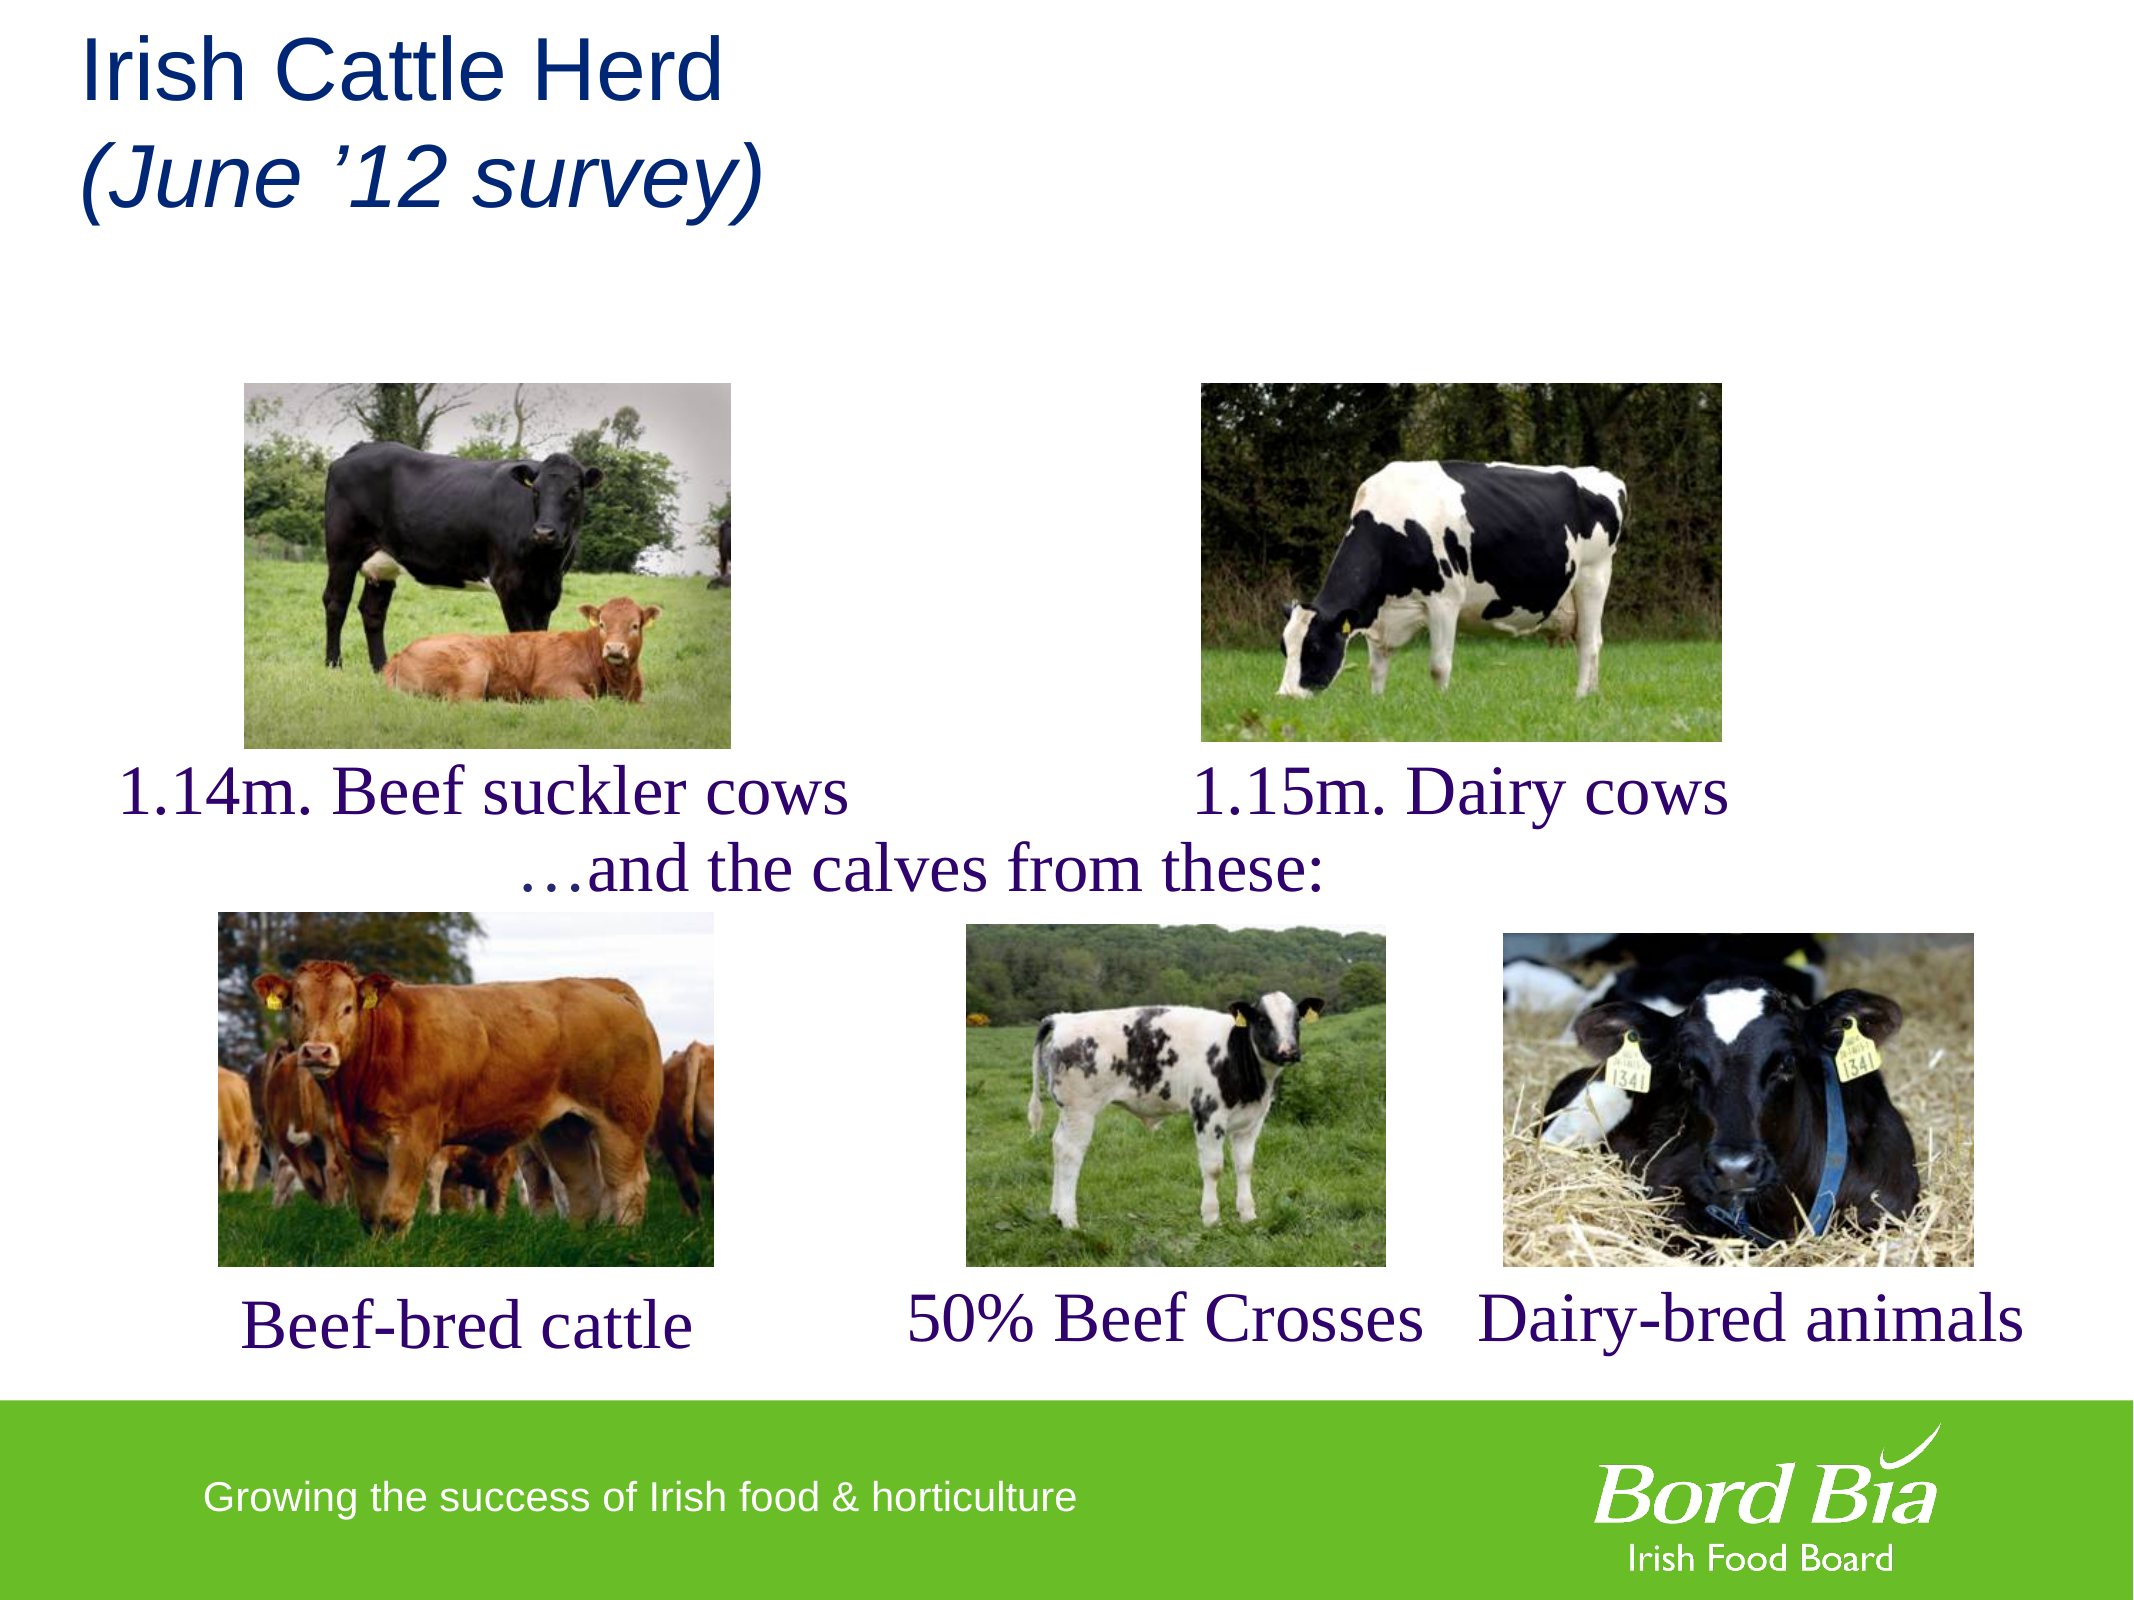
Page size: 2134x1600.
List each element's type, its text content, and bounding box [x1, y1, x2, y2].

text_box Dairy-bred animals [1456, 1259, 2048, 1367]
text_box …and the calves from these: [495, 809, 1369, 917]
text_box Beef-bred cattle [219, 1283, 717, 1373]
text_box 50% Beef Crosses [884, 1259, 1447, 1367]
text_box 1.14m. Beef suckler cows [95, 733, 874, 840]
picture [1502, 933, 1975, 1267]
text_box 1.15m. Dairy cows [1170, 733, 1753, 840]
picture [218, 912, 715, 1267]
picture [244, 382, 732, 750]
picture [1201, 383, 1723, 743]
picture [1594, 1420, 1941, 1571]
title Irish Cattle Herd (June ’12 survey) [58, 0, 921, 317]
picture [965, 923, 1387, 1267]
